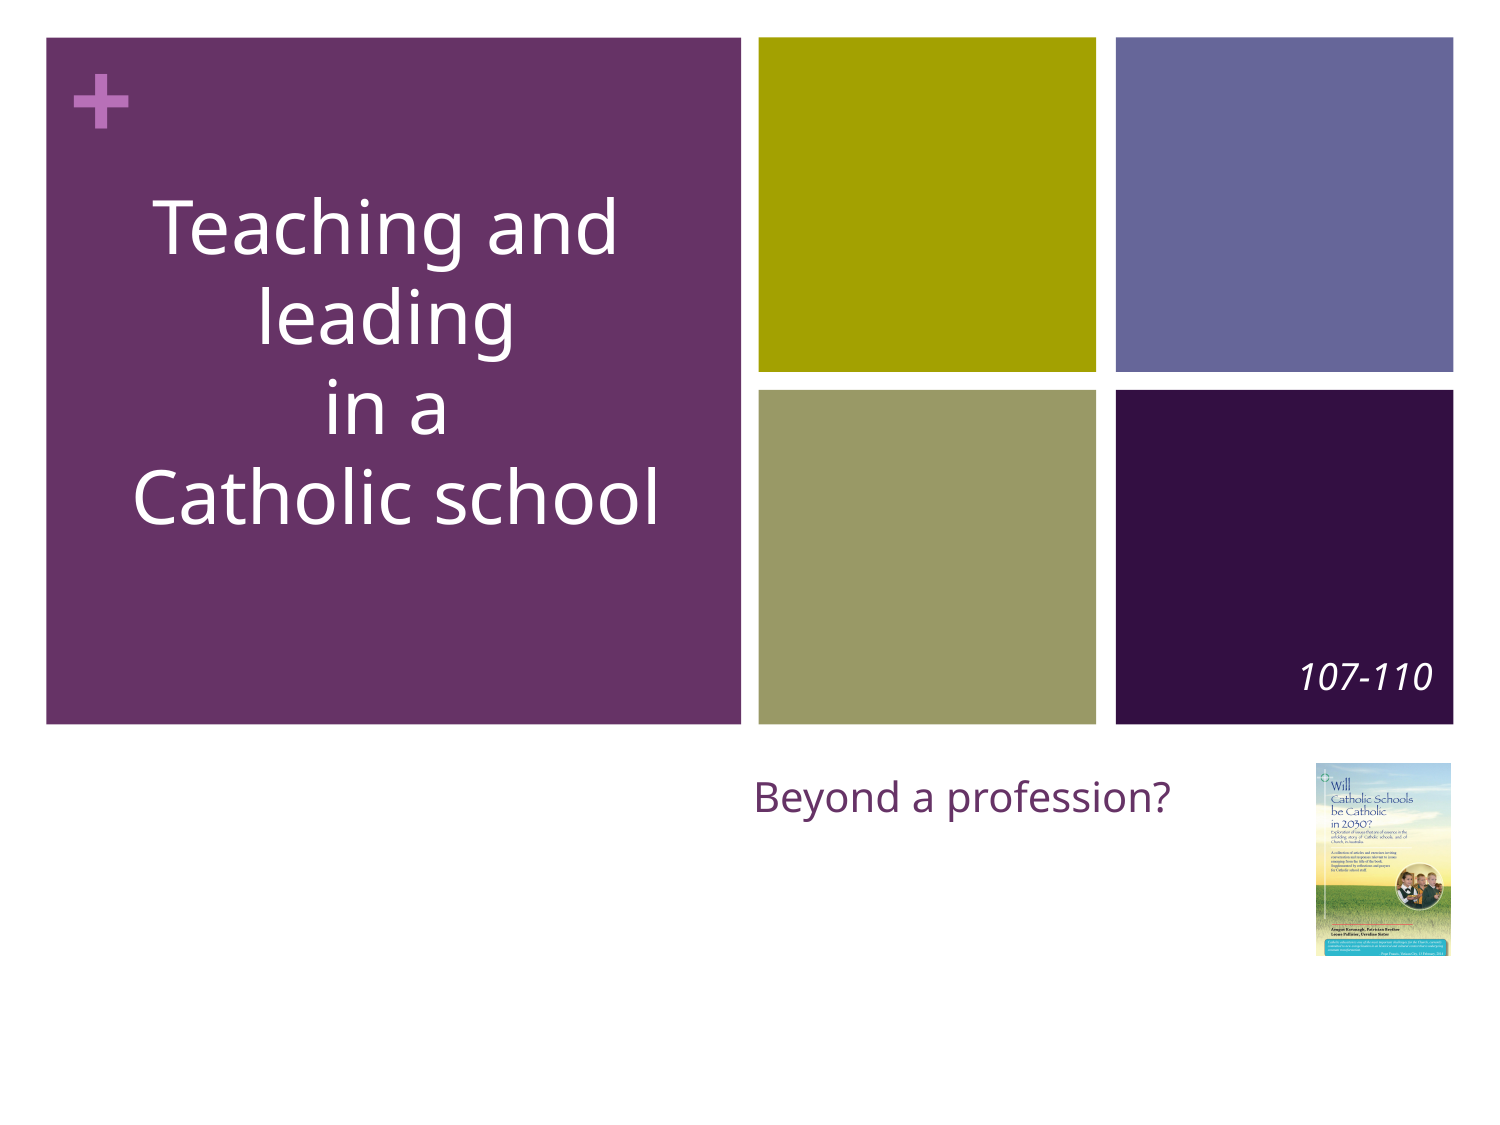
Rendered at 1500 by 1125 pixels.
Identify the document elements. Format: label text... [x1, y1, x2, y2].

text_box Teaching and leading in a Catholic school [116, 171, 677, 547]
subtitle 107-110 [785, 645, 1448, 768]
title Beyond a profession? [738, 763, 1310, 917]
picture [1316, 762, 1452, 956]
